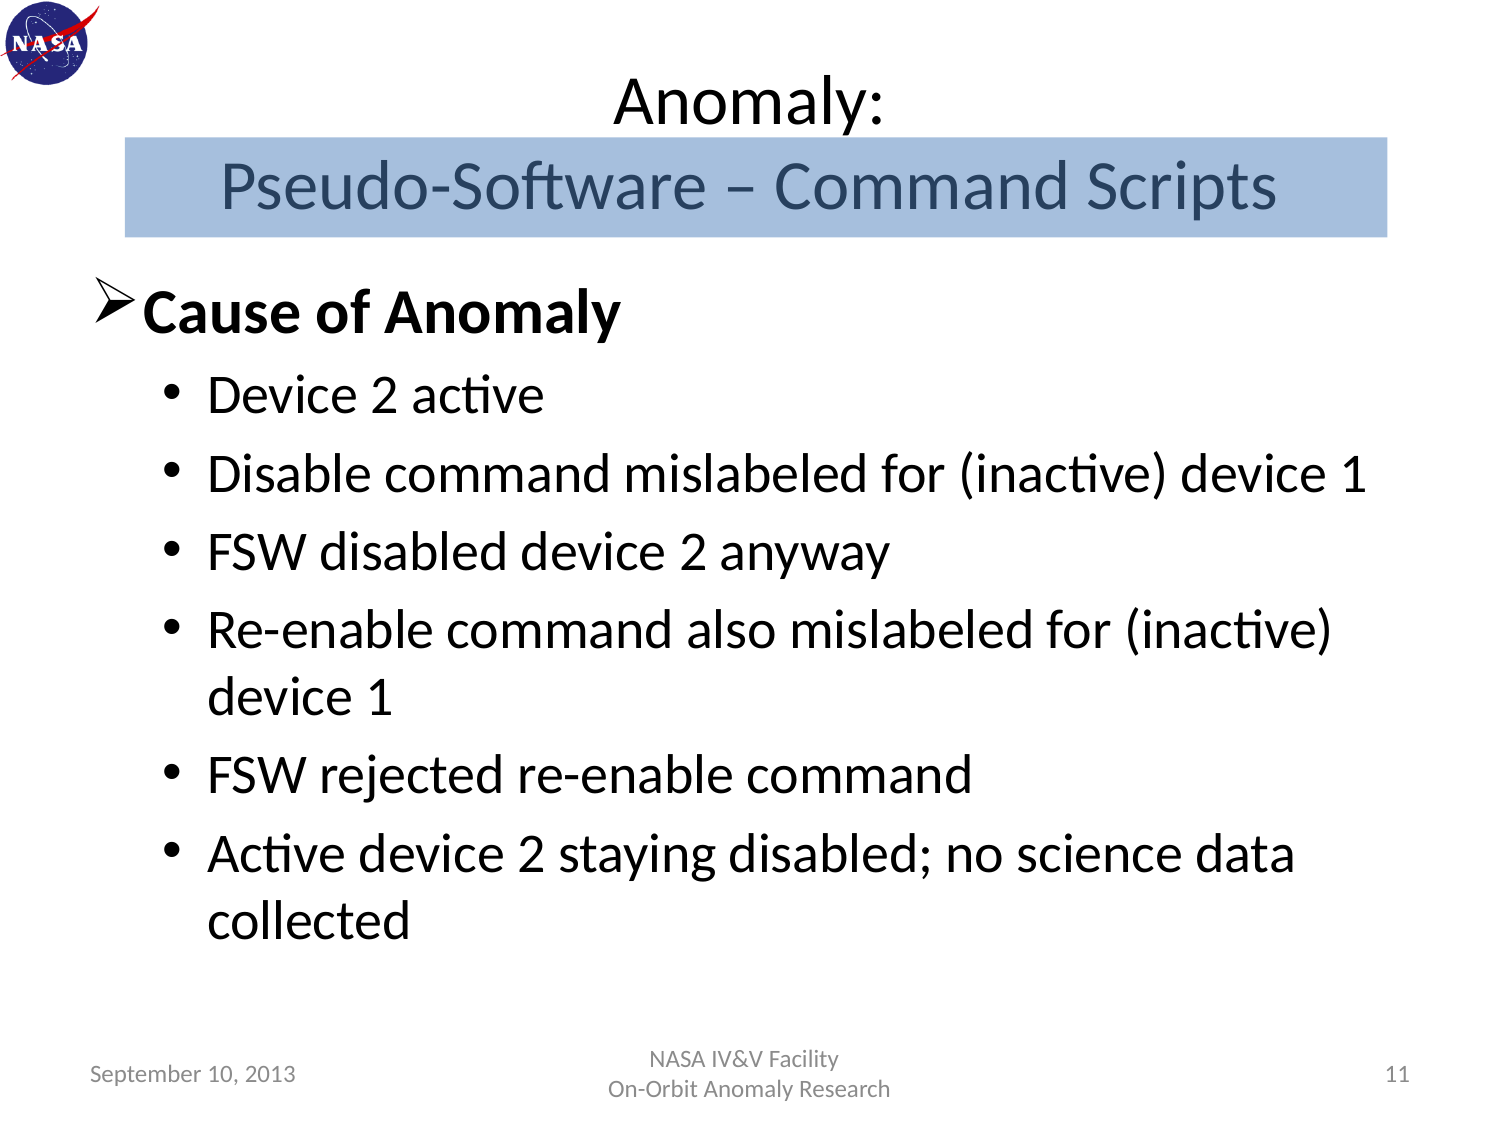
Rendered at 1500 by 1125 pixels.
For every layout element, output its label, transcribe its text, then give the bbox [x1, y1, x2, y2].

picture [0, 1, 100, 88]
title Anomaly: Pseudo-Software – Command Scripts [75, 45, 1425, 233]
list Cause of Anomaly Device 2 active Disable command mislabeled for (inactive) device 1 FSW disabled device 2 anyway Re-enable command also mislabeled for (inactive) device 1 FSW rejected re-enable command Active device 2 staying disabled; no science data collected [75, 262, 1425, 1005]
slide_number 11 [1074, 1042, 1425, 1103]
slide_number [75, 1042, 425, 1103]
footer NASA IV&V Facility On-Orbit Anomaly Research [512, 1042, 988, 1103]
text_box [123, 135, 1389, 239]
